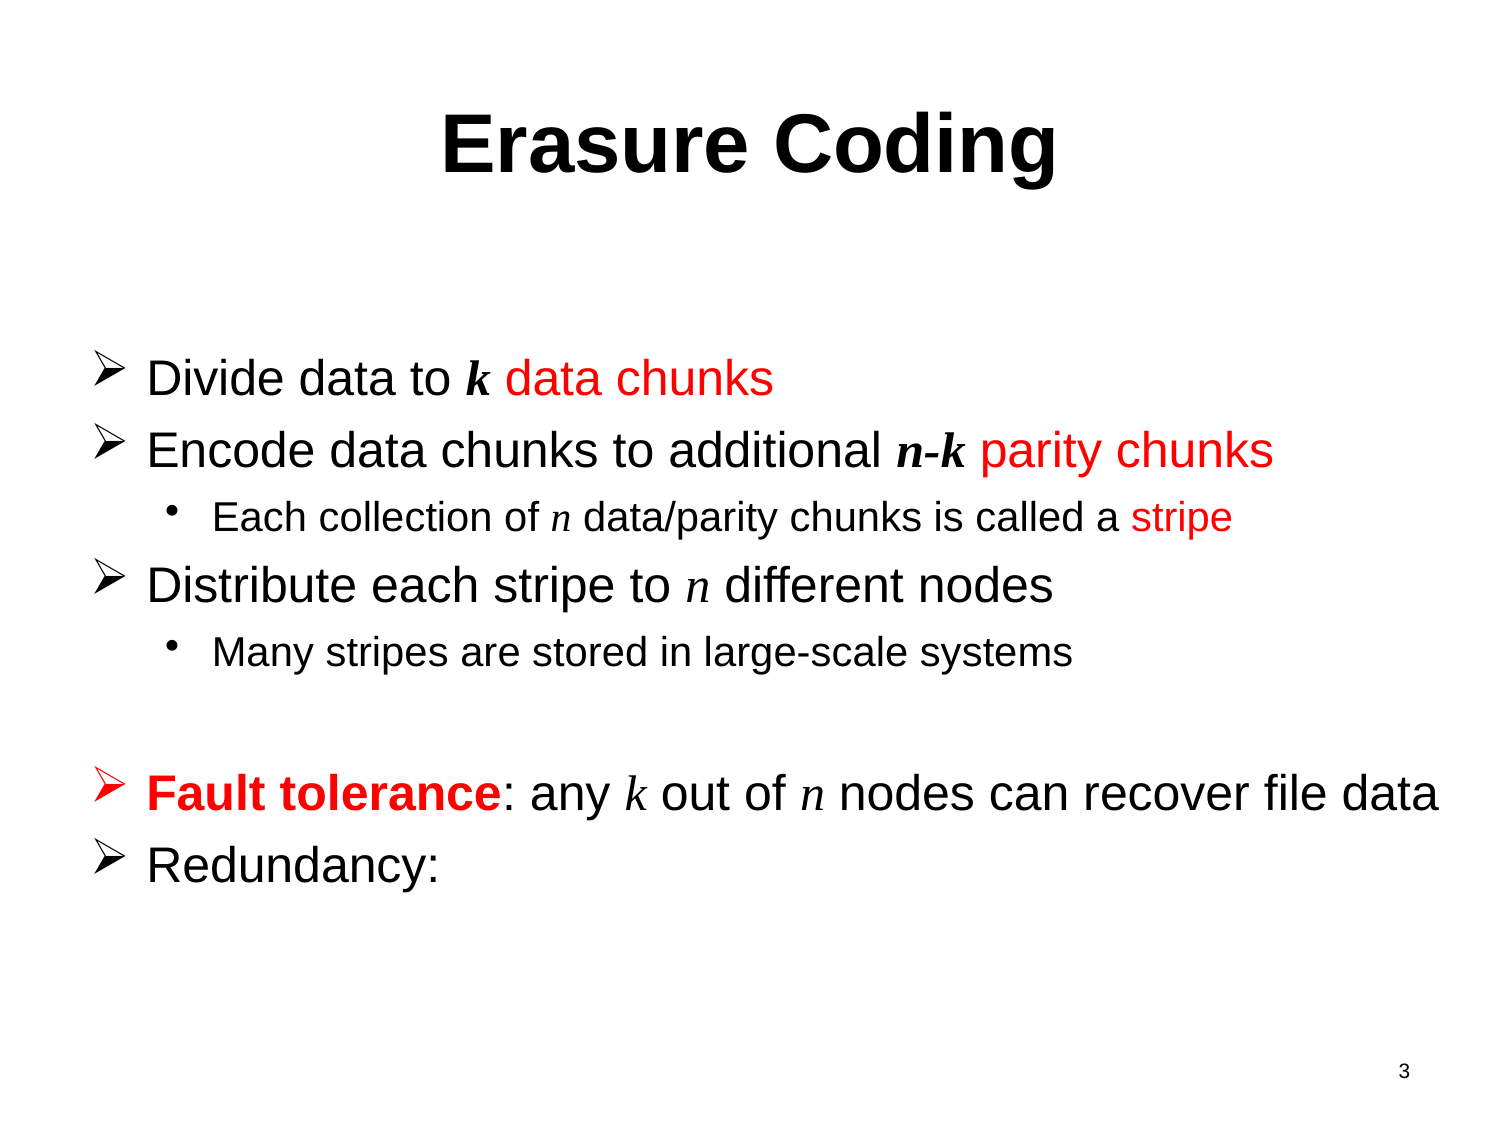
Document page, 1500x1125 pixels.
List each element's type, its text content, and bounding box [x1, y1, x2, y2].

title Erasure Coding [75, 45, 1425, 233]
slide_number 3 [1074, 1050, 1425, 1103]
